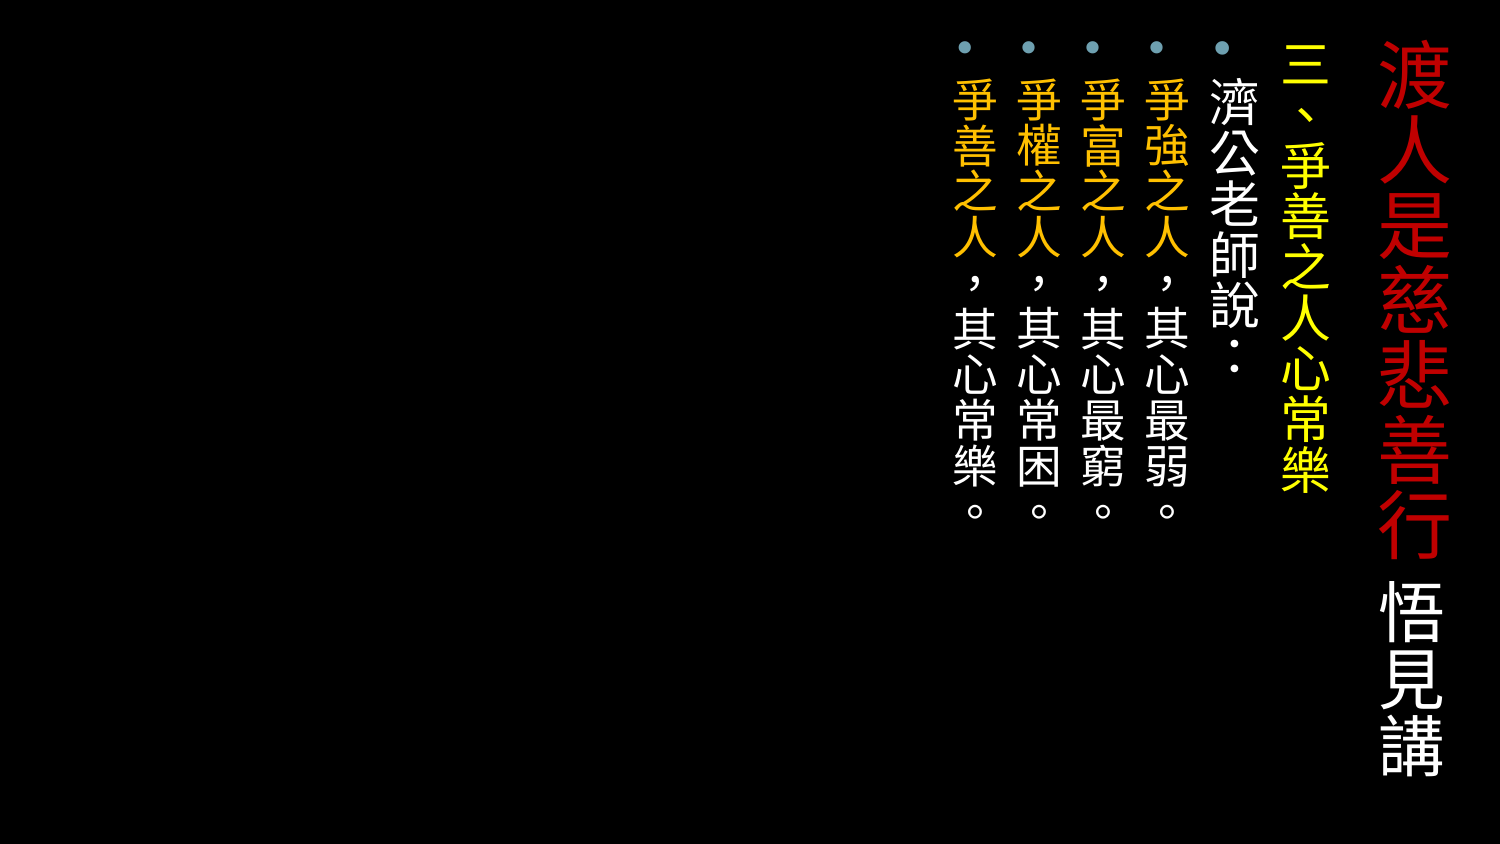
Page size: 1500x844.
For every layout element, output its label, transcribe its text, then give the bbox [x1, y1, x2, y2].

list 三、爭善之人心常樂 濟公老師說： 爭強之人，其心最弱。 爭富之人，其心最窮。 爭權之人，其心常困。 爭善之人，其心常樂。 [29, 20, 1353, 824]
title 渡人是慈悲善行 悟見講 [1353, 20, 1473, 812]
